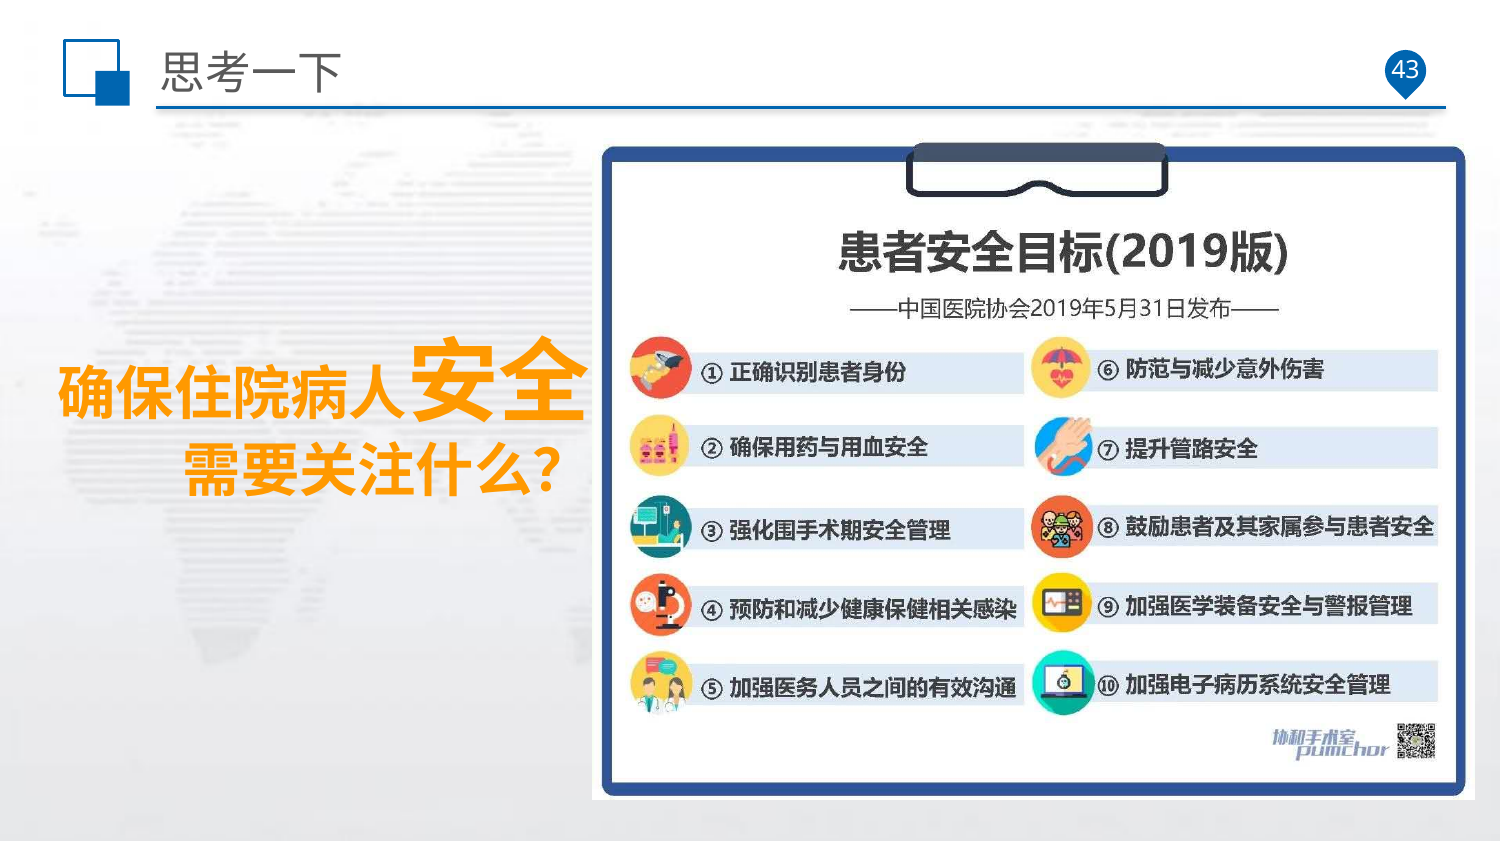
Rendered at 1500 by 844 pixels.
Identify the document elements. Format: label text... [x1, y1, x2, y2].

text_box 确保住院病人安全 需要关注什么？ [22, 315, 587, 511]
title 思考一下 [148, 43, 1117, 99]
slide_number 43 [1305, 45, 1500, 96]
picture [0, 0, 1500, 841]
